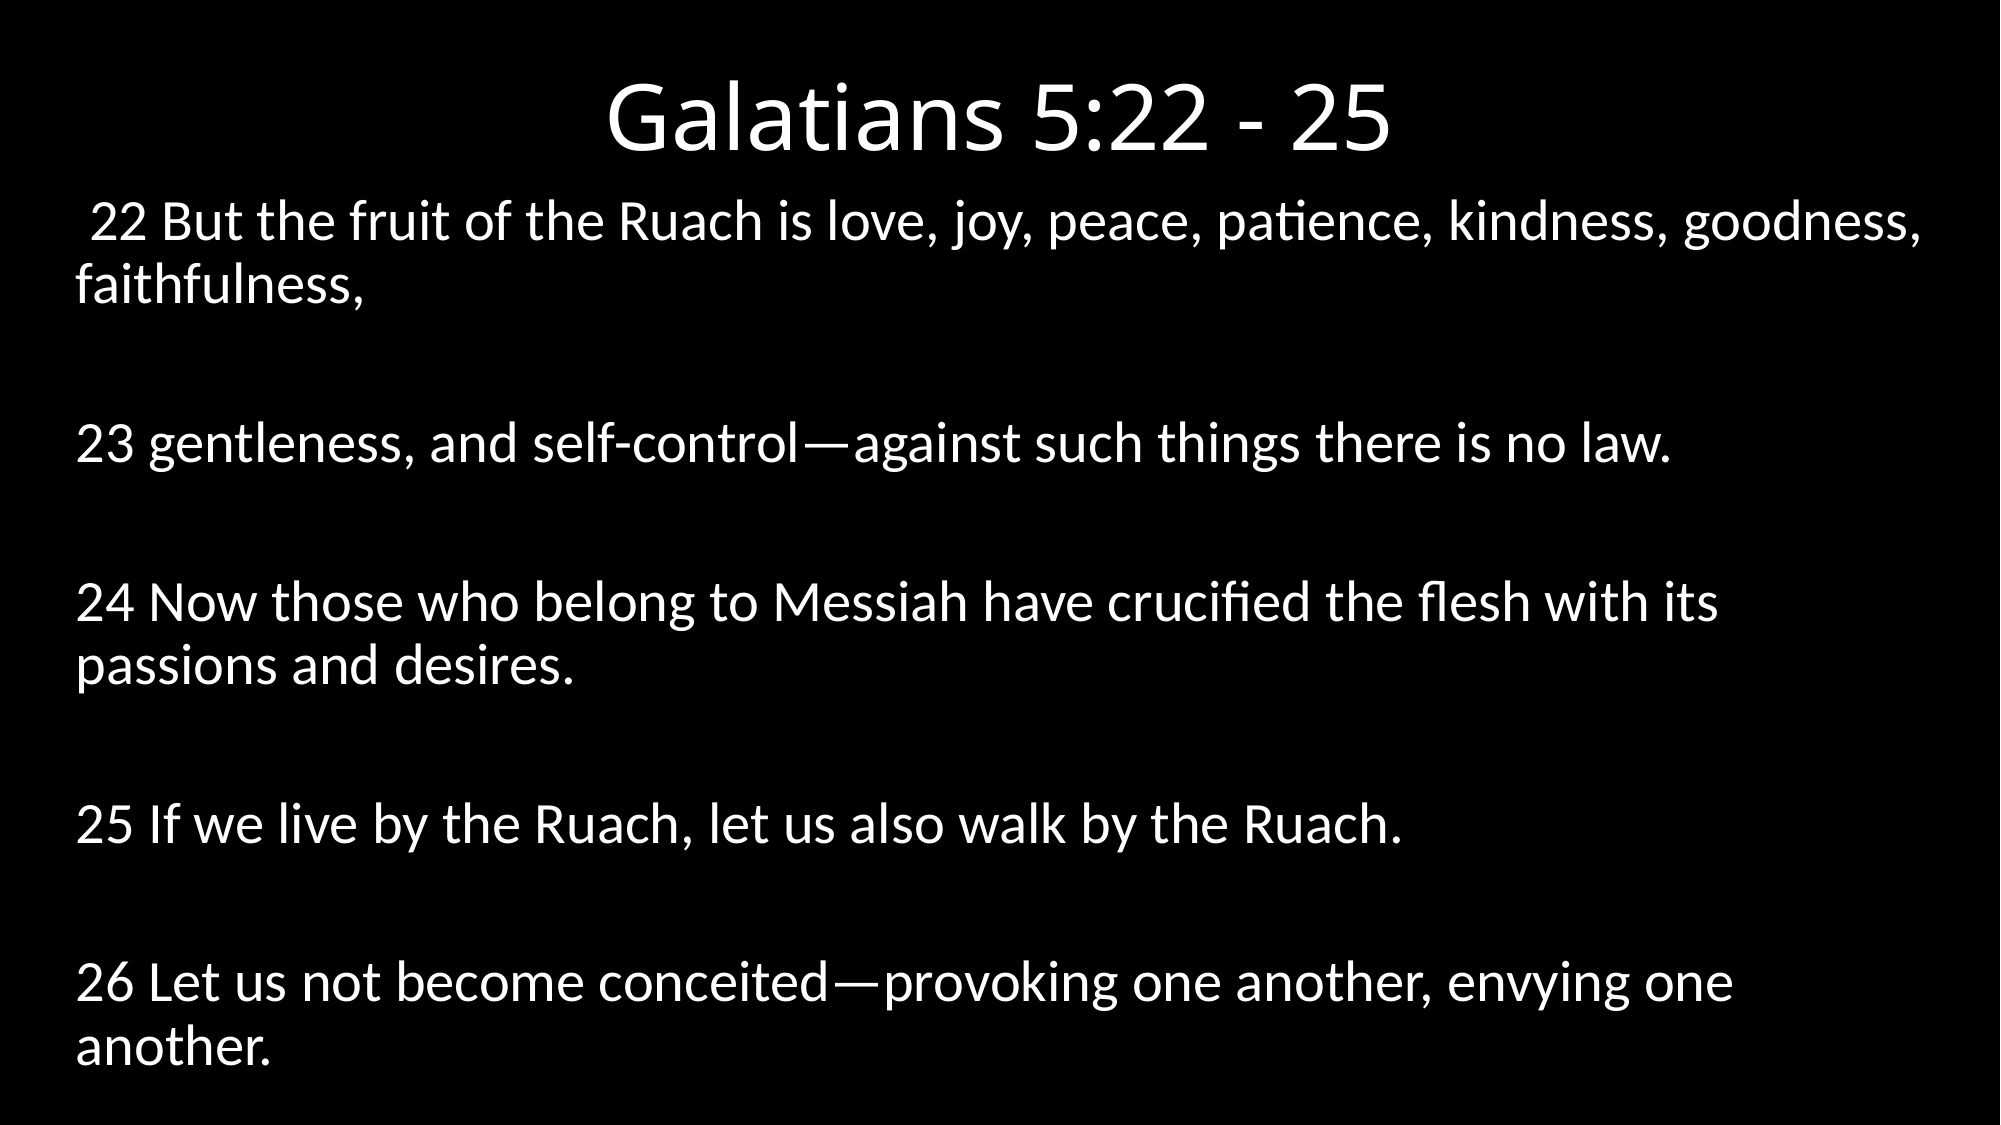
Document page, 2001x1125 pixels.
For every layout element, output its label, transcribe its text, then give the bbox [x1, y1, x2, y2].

list 22 But the fruit of the Ruach is love, joy, peace, patience, kindness, goodness, faithfulness, 23 gentleness, and self-control—against such things there is no law. 24 Now those who belong to Messiah have crucified the flesh with its passions and desires. 25 If we live by the Ruach, let us also walk by the Ruach. 26 Let us not become conceited—provoking one another, envying one another. [60, 182, 1944, 1096]
title Galatians 5:22 - 25 [137, 59, 1863, 182]
